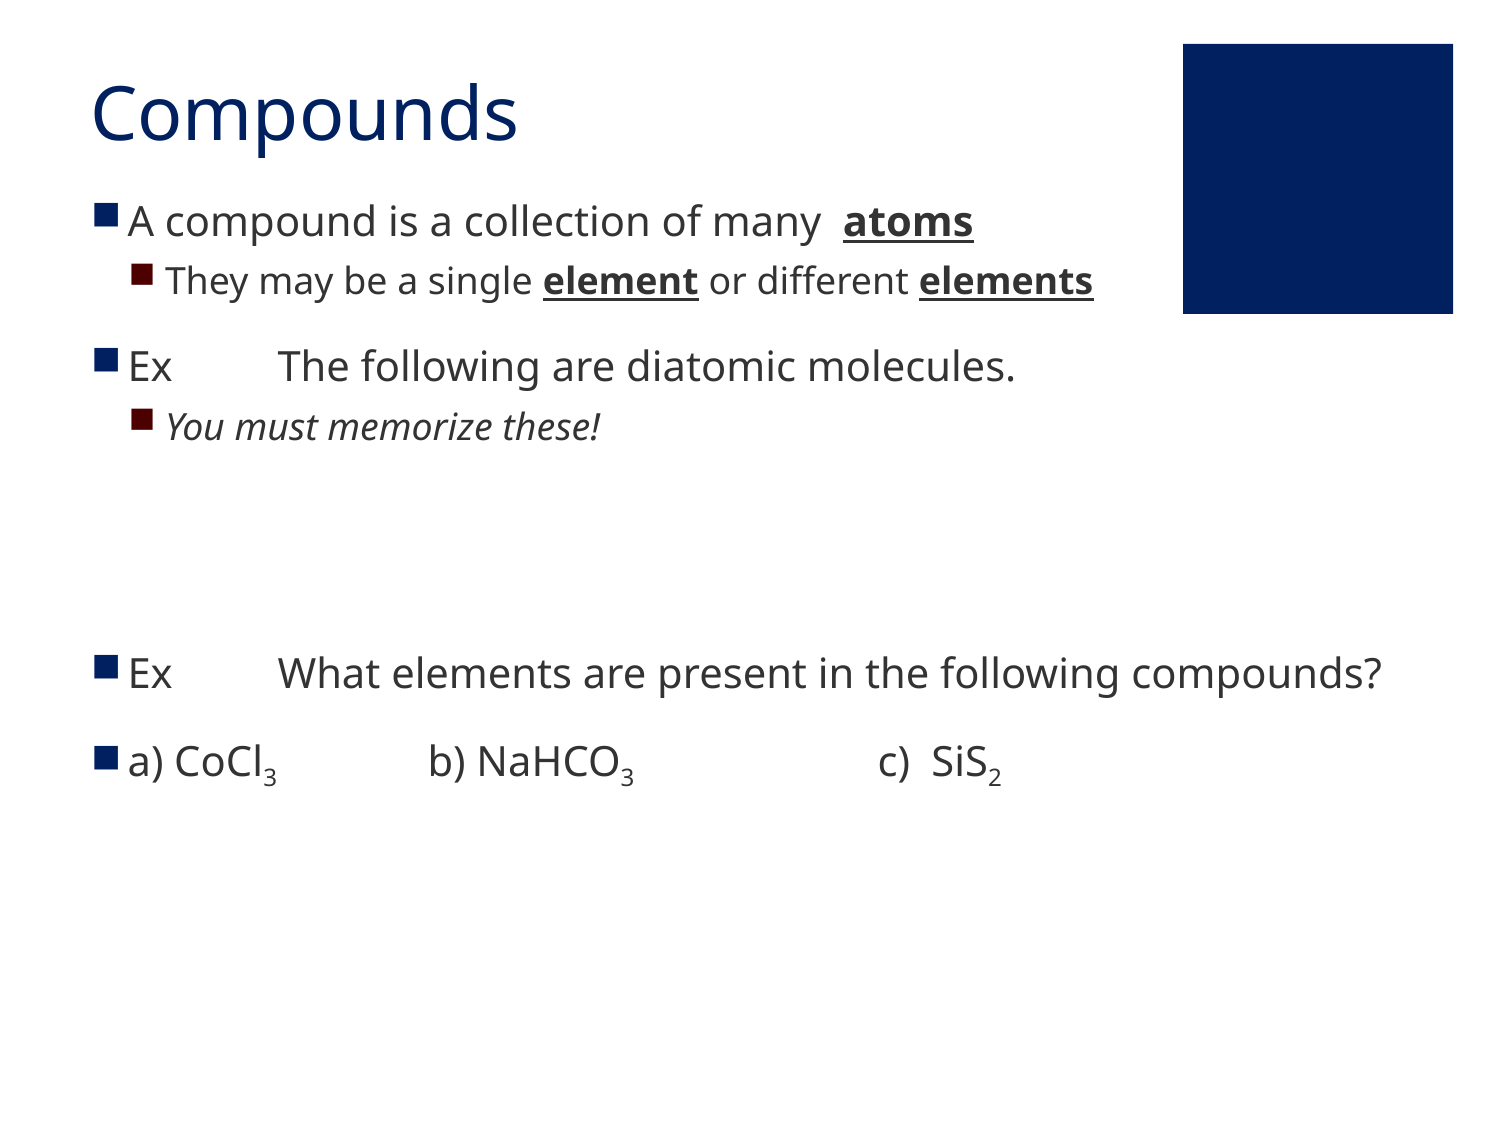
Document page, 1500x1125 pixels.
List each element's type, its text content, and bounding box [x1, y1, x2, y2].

title Compounds [74, 37, 1143, 163]
list A compound is a collection of many atoms They may be a single element or different elements Ex The following are diatomic molecules. You must memorize these! Ex What elements are present in the following compounds? a) CoCl3 b) NaHCO3 c) SiS2 [74, 187, 1438, 1006]
